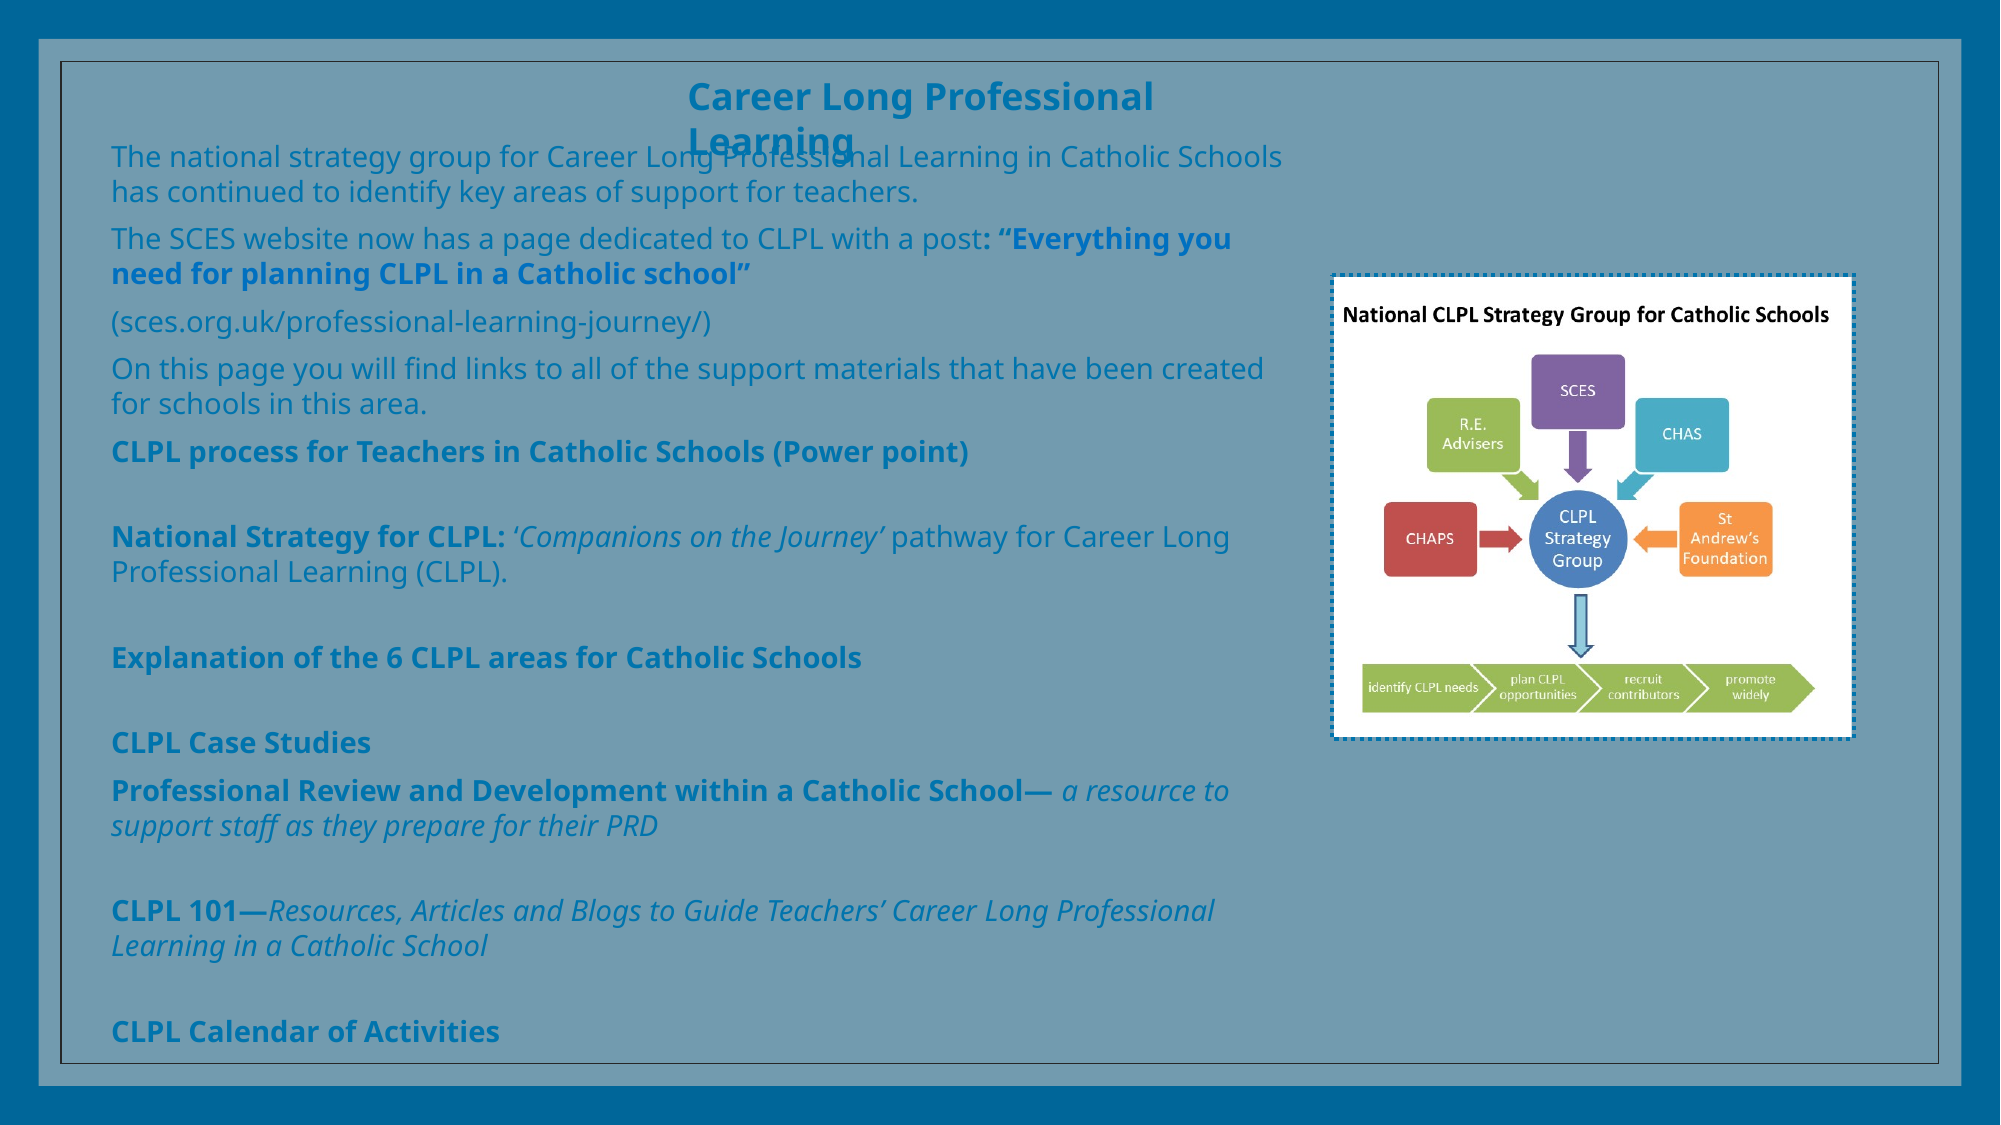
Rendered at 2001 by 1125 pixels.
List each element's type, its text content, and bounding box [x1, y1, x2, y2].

text_box Career Long Professional Learning [672, 65, 1308, 197]
text_box The national strategy group for Career Long Professional Learning in Catholic Schools has continued to identify key areas of support for teachers. The SCES website now has a page dedicated to CLPL with a post: “Everything you need for planning CLPL in a Catholic school” (sces.org.uk/professional-learning-journey/) On this page you will find links to all of the support materials that have been created for schools in this area. CLPL process for Teachers in Catholic Schools (Power point) National Strategy for CLPL: ‘Companions on the Journey’ pathway for Career Long Professional Learning (CLPL). Explanation of the 6 CLPL areas for Catholic Schools CLPL Case Studies Professional Review and Development within a Catholic School— a resource to support staff as they prepare for their PRD CLPL 101—Resources, Articles and Blogs to Guide Teachers’ Career Long Professional Learning in a Catholic School CLPL Calendar of Activities [96, 130, 1308, 1108]
picture [1333, 276, 1852, 737]
